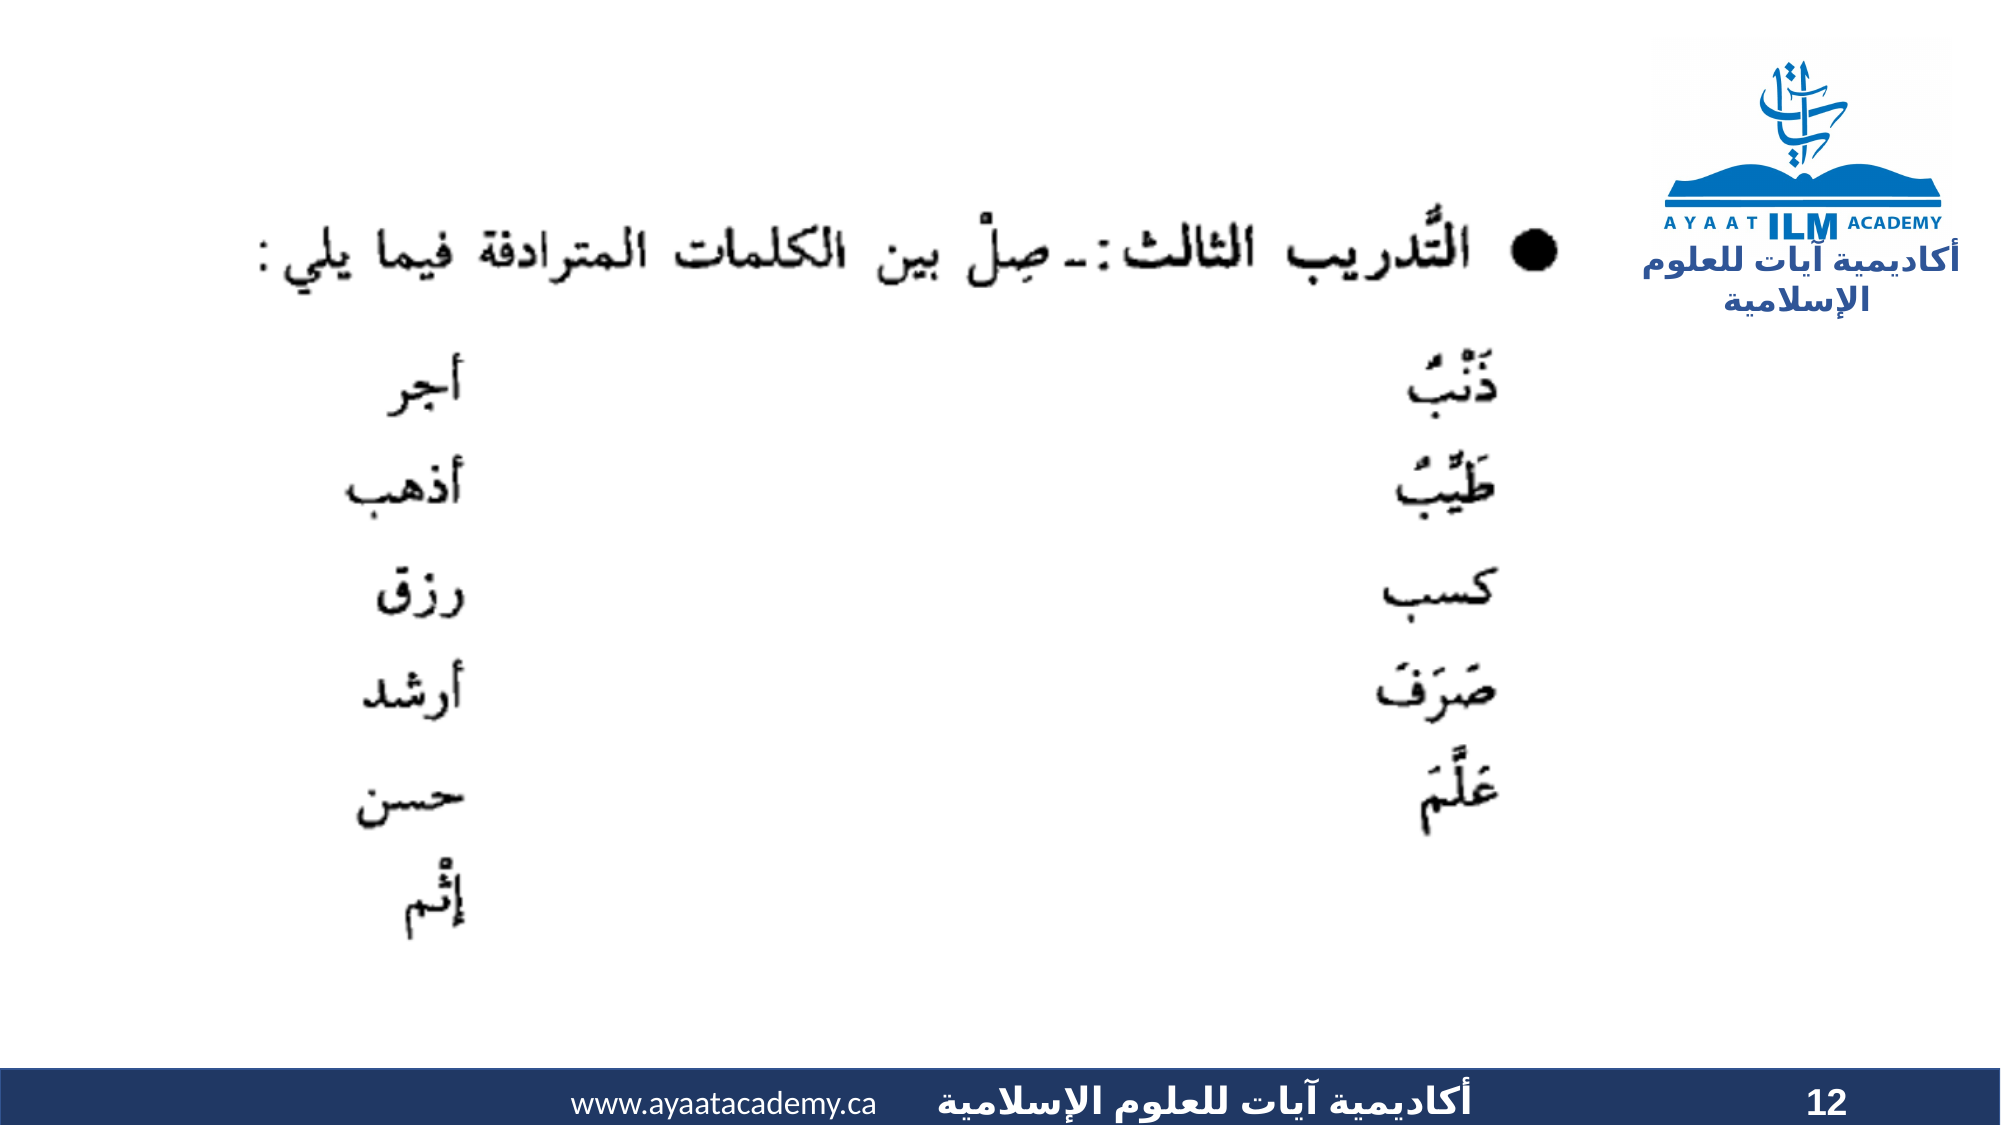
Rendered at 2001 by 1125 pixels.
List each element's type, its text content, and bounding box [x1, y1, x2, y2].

slide_number 12 [1412, 1070, 1863, 1125]
picture [238, 177, 1592, 951]
picture [1651, 37, 1952, 257]
